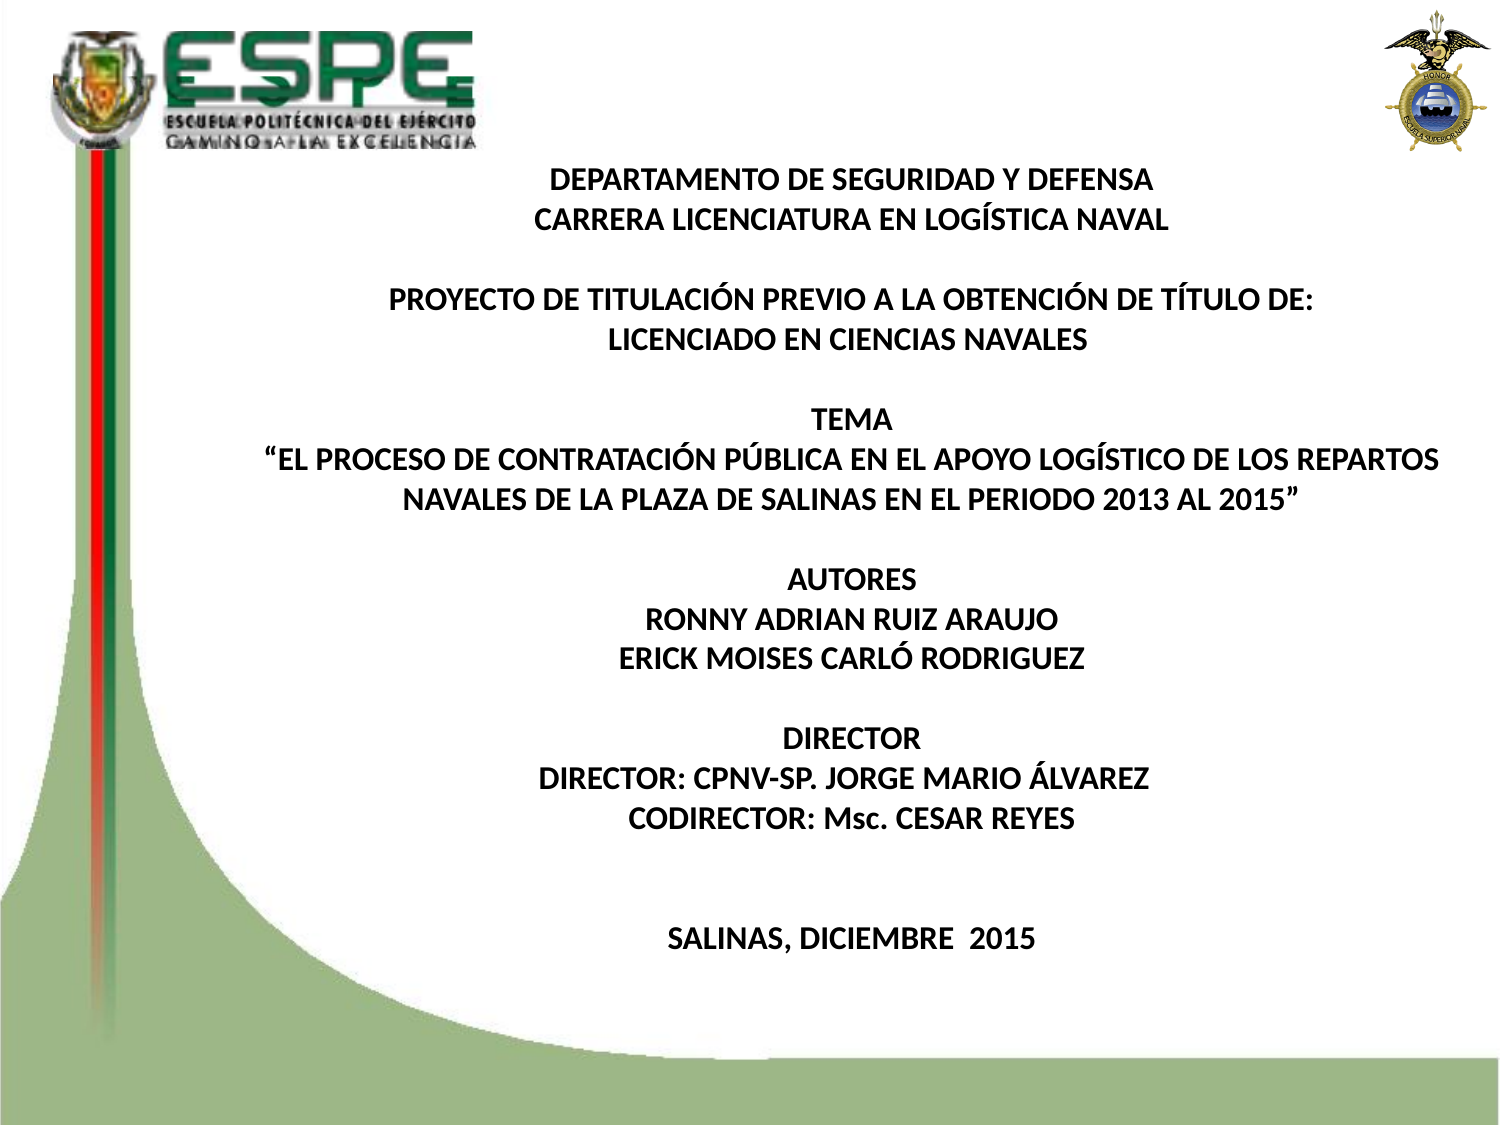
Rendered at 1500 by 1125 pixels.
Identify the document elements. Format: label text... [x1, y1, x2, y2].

picture [0, 0, 1500, 1125]
text_box DEPARTAMENTO DE SEGURIDAD Y DEFENSA CARRERA LICENCIATURA EN LOGÍSTICA NAVAL PROYECTO DE TITULACIÓN PREVIO A LA OBTENCIÓN DE TÍTULO DE: LICENCIADO EN CIENCIAS NAVALES TEMA “EL PROCESO DE CONTRATACIÓN PÚBLICA EN EL APOYO LOGÍSTICO DE LOS REPARTOS NAVALES DE LA PLAZA DE SALINAS EN EL PERIODO 2013 AL 2015” AUTORES RONNY ADRIAN RUIZ ARAUJO ERICK MOISES CARLÓ RODRIGUEZ DIRECTOR DIRECTOR: CPNV-SP. JORGE MARIO ÁLVAREZ CODIRECTOR: Msc. CESAR REYES SALINAS, DICIEMBRE 2015 [209, 151, 1495, 963]
